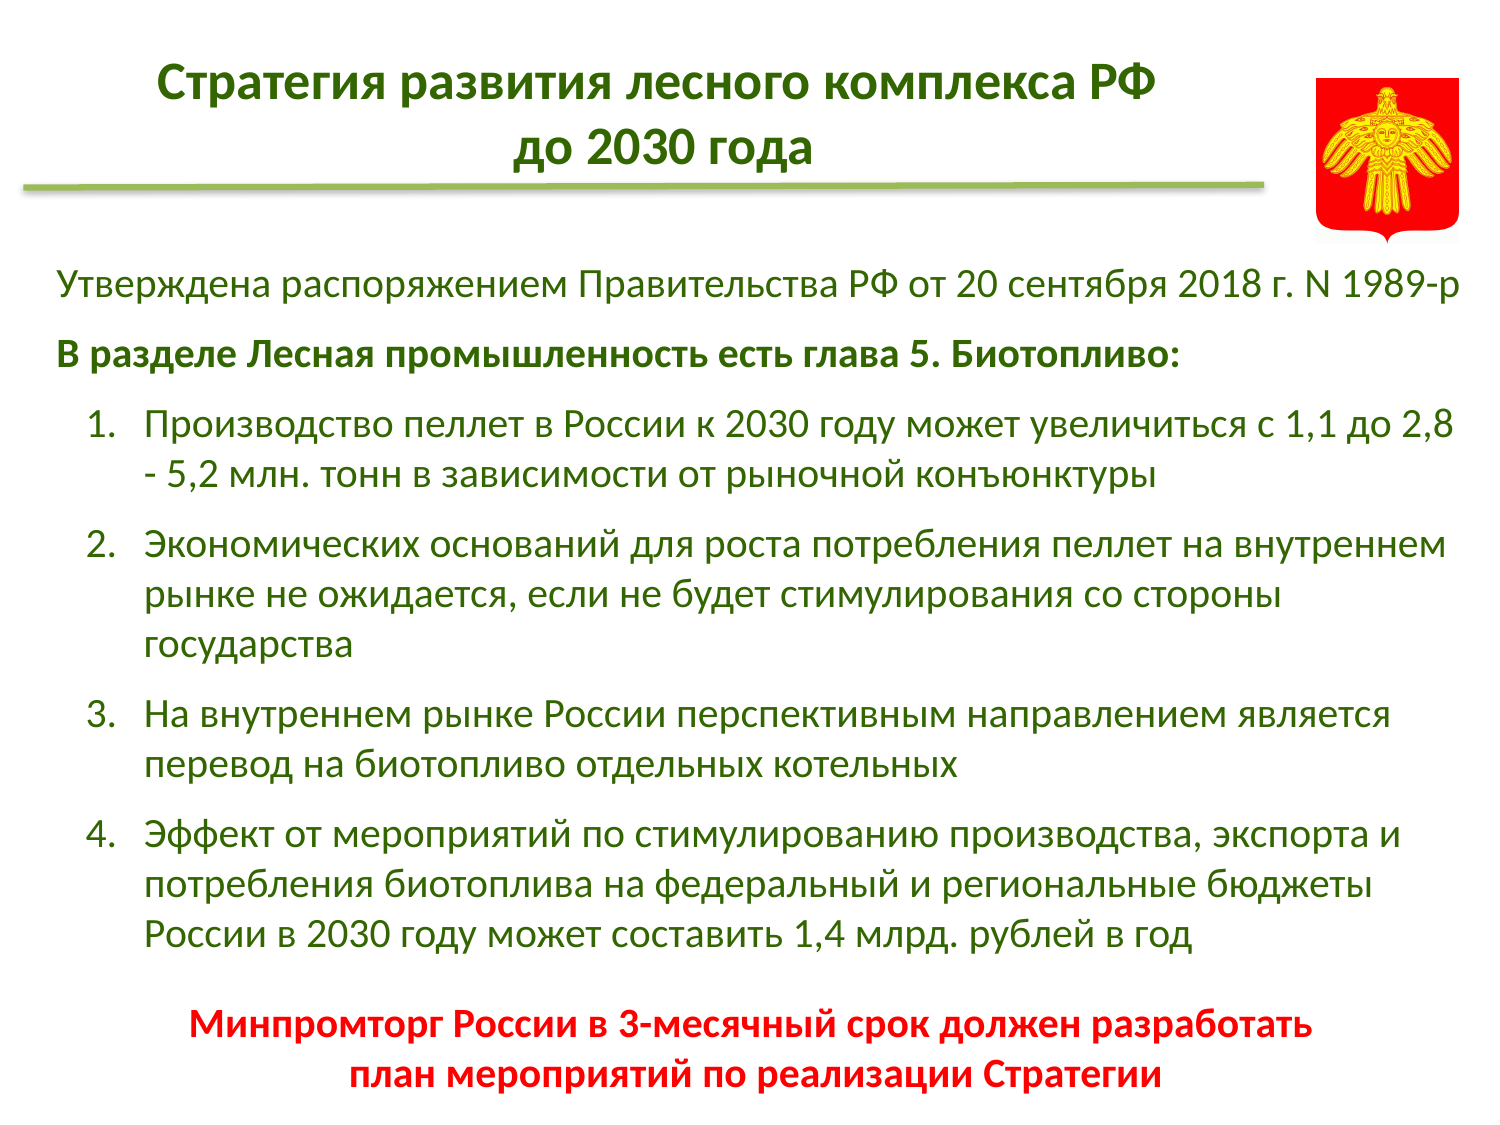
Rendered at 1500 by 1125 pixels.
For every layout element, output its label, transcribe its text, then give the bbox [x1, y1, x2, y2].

picture [1316, 77, 1460, 244]
text_box Минпромторг России в 3-месячный срок должен разработать план мероприятий по реализации Стратегии [88, 987, 1424, 1103]
text_box Стратегия развития лесного комплекса РФ до 2030 года [5, 38, 1323, 183]
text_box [23, 184, 1265, 188]
text_box Утверждена распоряжением Правительства РФ от 20 сентября 2018 г. N 1989-р В разделе Лесная промышленность есть глава 5. Биотопливо: Производство пеллет в России к 2030 году может увеличиться с 1,1 до 2,8 - 5,2 млн. тонн в зависимости от рыночной конъюнктуры Экономических оснований для роста потребления пеллет на внутреннем рынке не ожидается, если не будет стимулирования со стороны государства На внутреннем рынке России перспективным направлением является перевод на биотопливо отдельных котельных Эффект от мероприятий по стимулированию производства, экспорта и потребления биотоплива на федеральный и региональные бюджеты России в 2030 году может составить 1,4 млрд. рублей в год [41, 248, 1483, 964]
